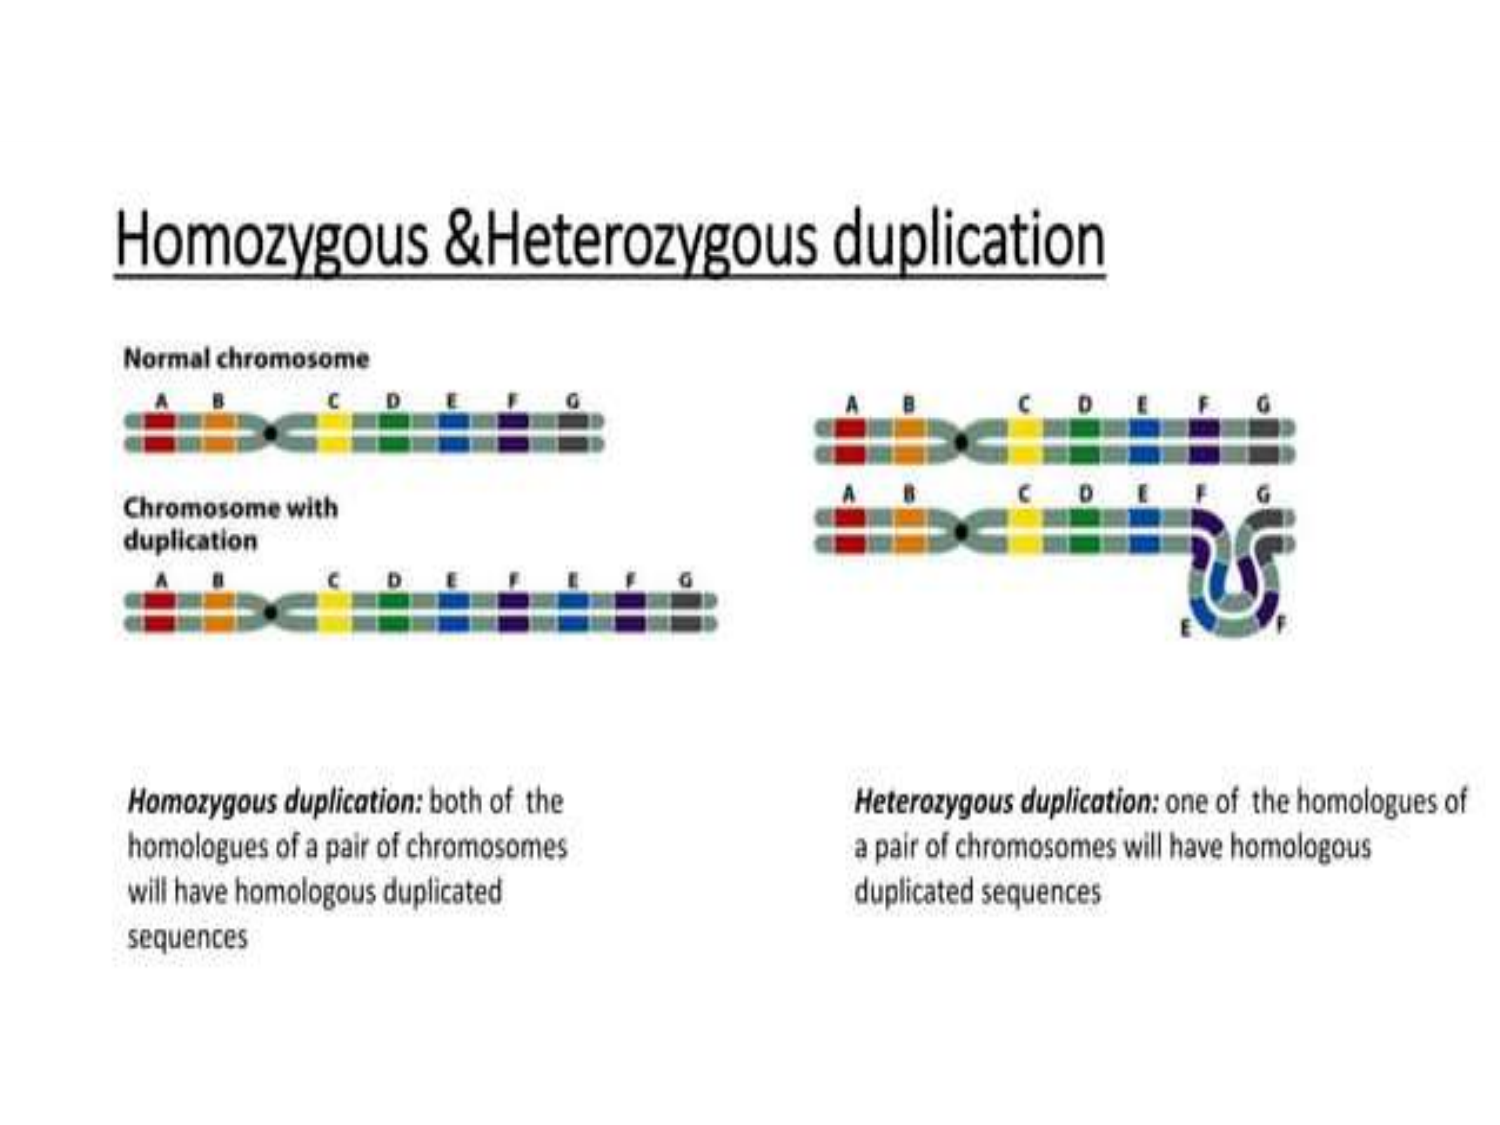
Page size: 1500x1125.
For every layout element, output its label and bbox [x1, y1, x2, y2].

picture [0, 139, 1500, 1125]
